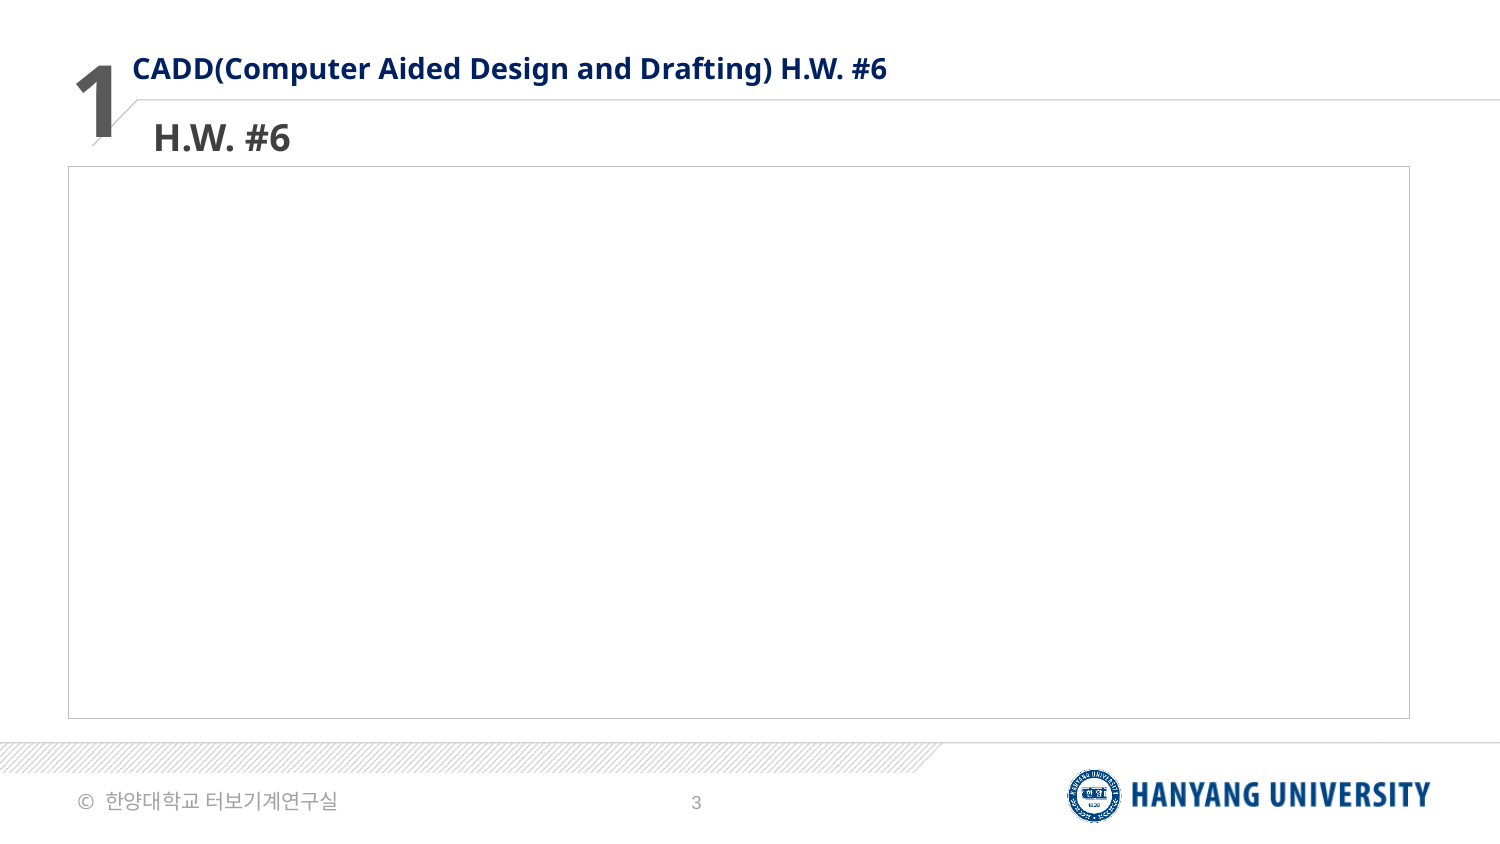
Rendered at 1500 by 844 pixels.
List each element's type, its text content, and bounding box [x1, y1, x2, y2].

text_box H.W. #6 [152, 118, 974, 167]
text_box [0, 0, 942, 102]
text_box [66, 164, 1412, 720]
picture [0, 742, 1500, 824]
text_box [143, 97, 1500, 145]
text_box CADD(Computer Aided Design and Drafting) H.W. #6 [132, 42, 903, 93]
text_box 1 [55, 29, 143, 165]
